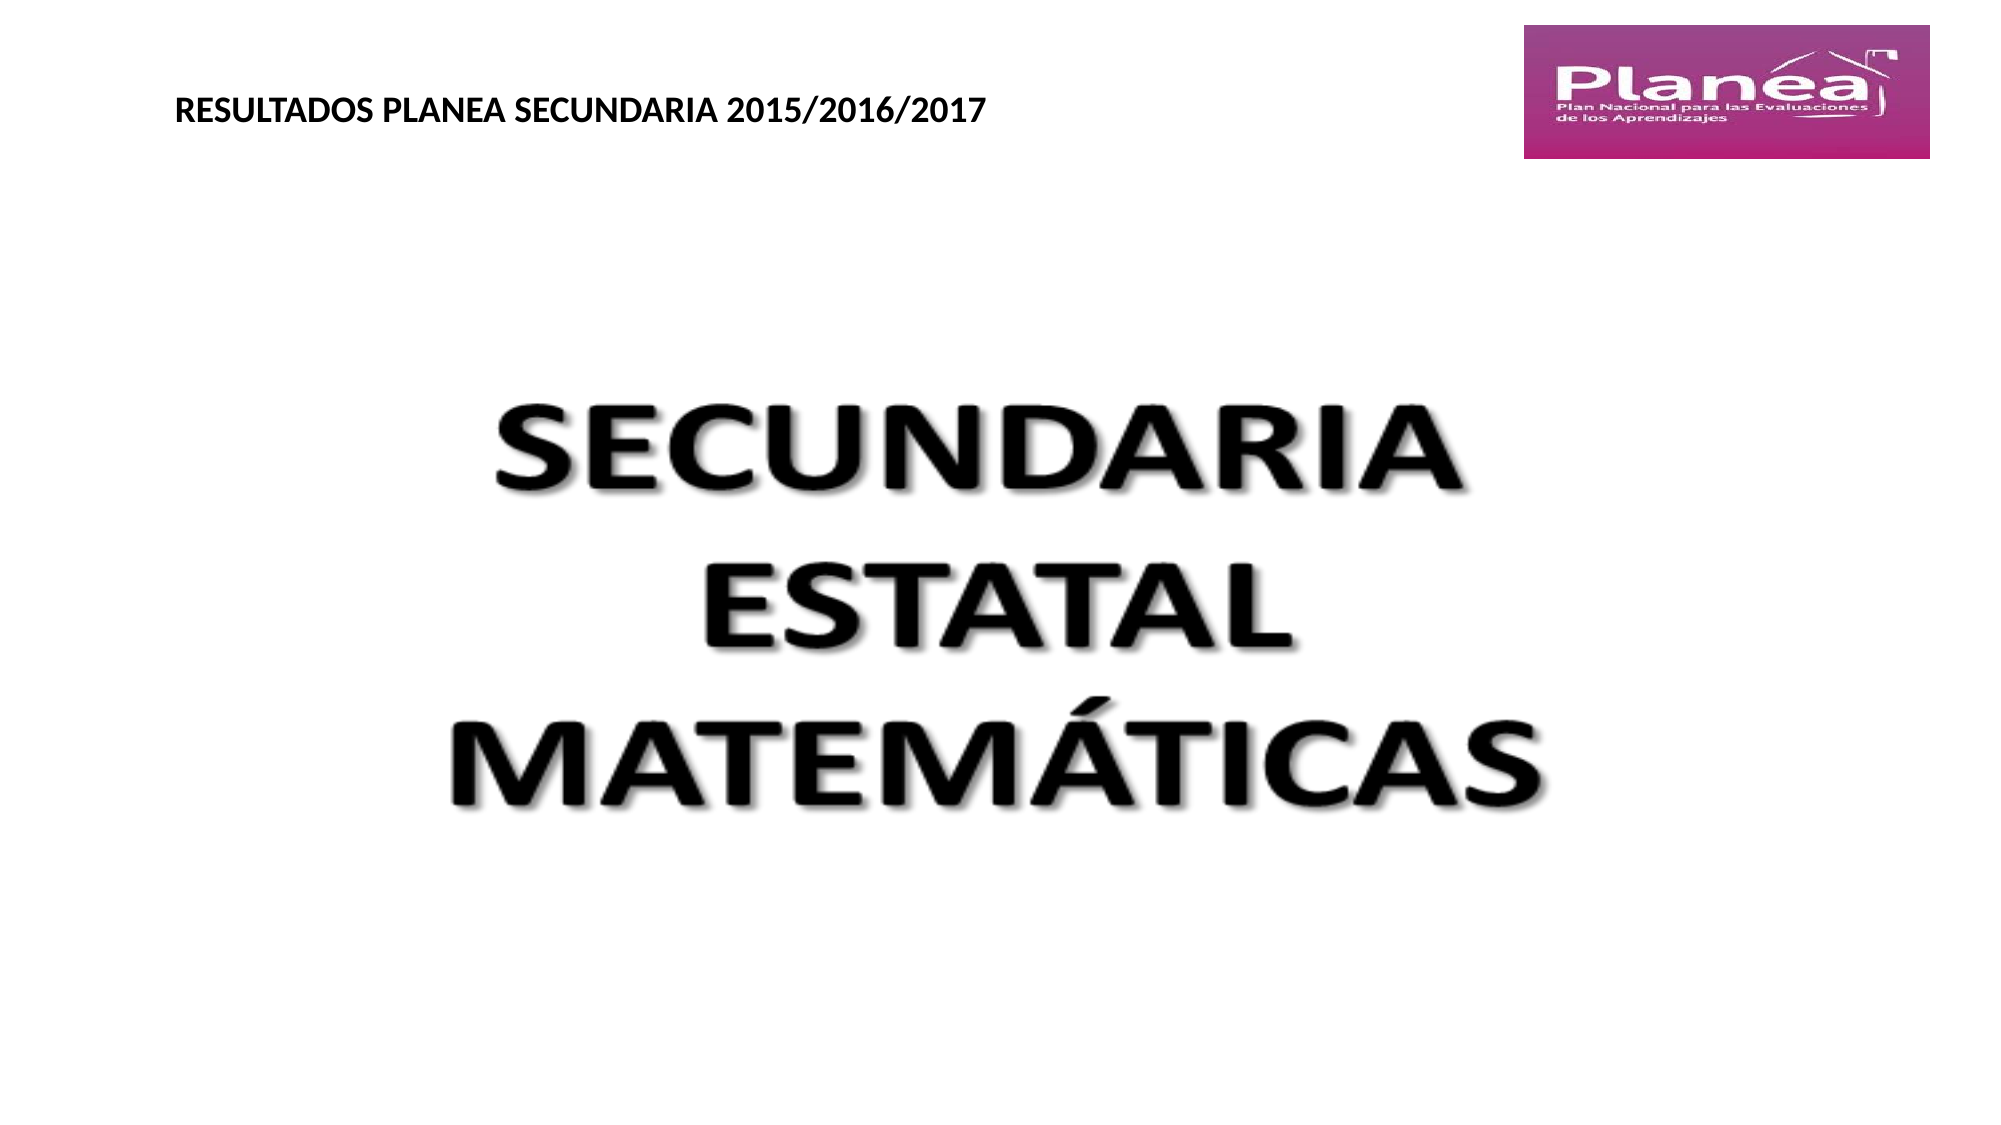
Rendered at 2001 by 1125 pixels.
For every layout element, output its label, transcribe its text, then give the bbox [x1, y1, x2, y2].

picture [329, 323, 1672, 934]
picture [1524, 25, 1930, 159]
text_box RESULTADOS PLANEA SECUNDARIA 2015/2016/2017 [101, 77, 1061, 183]
